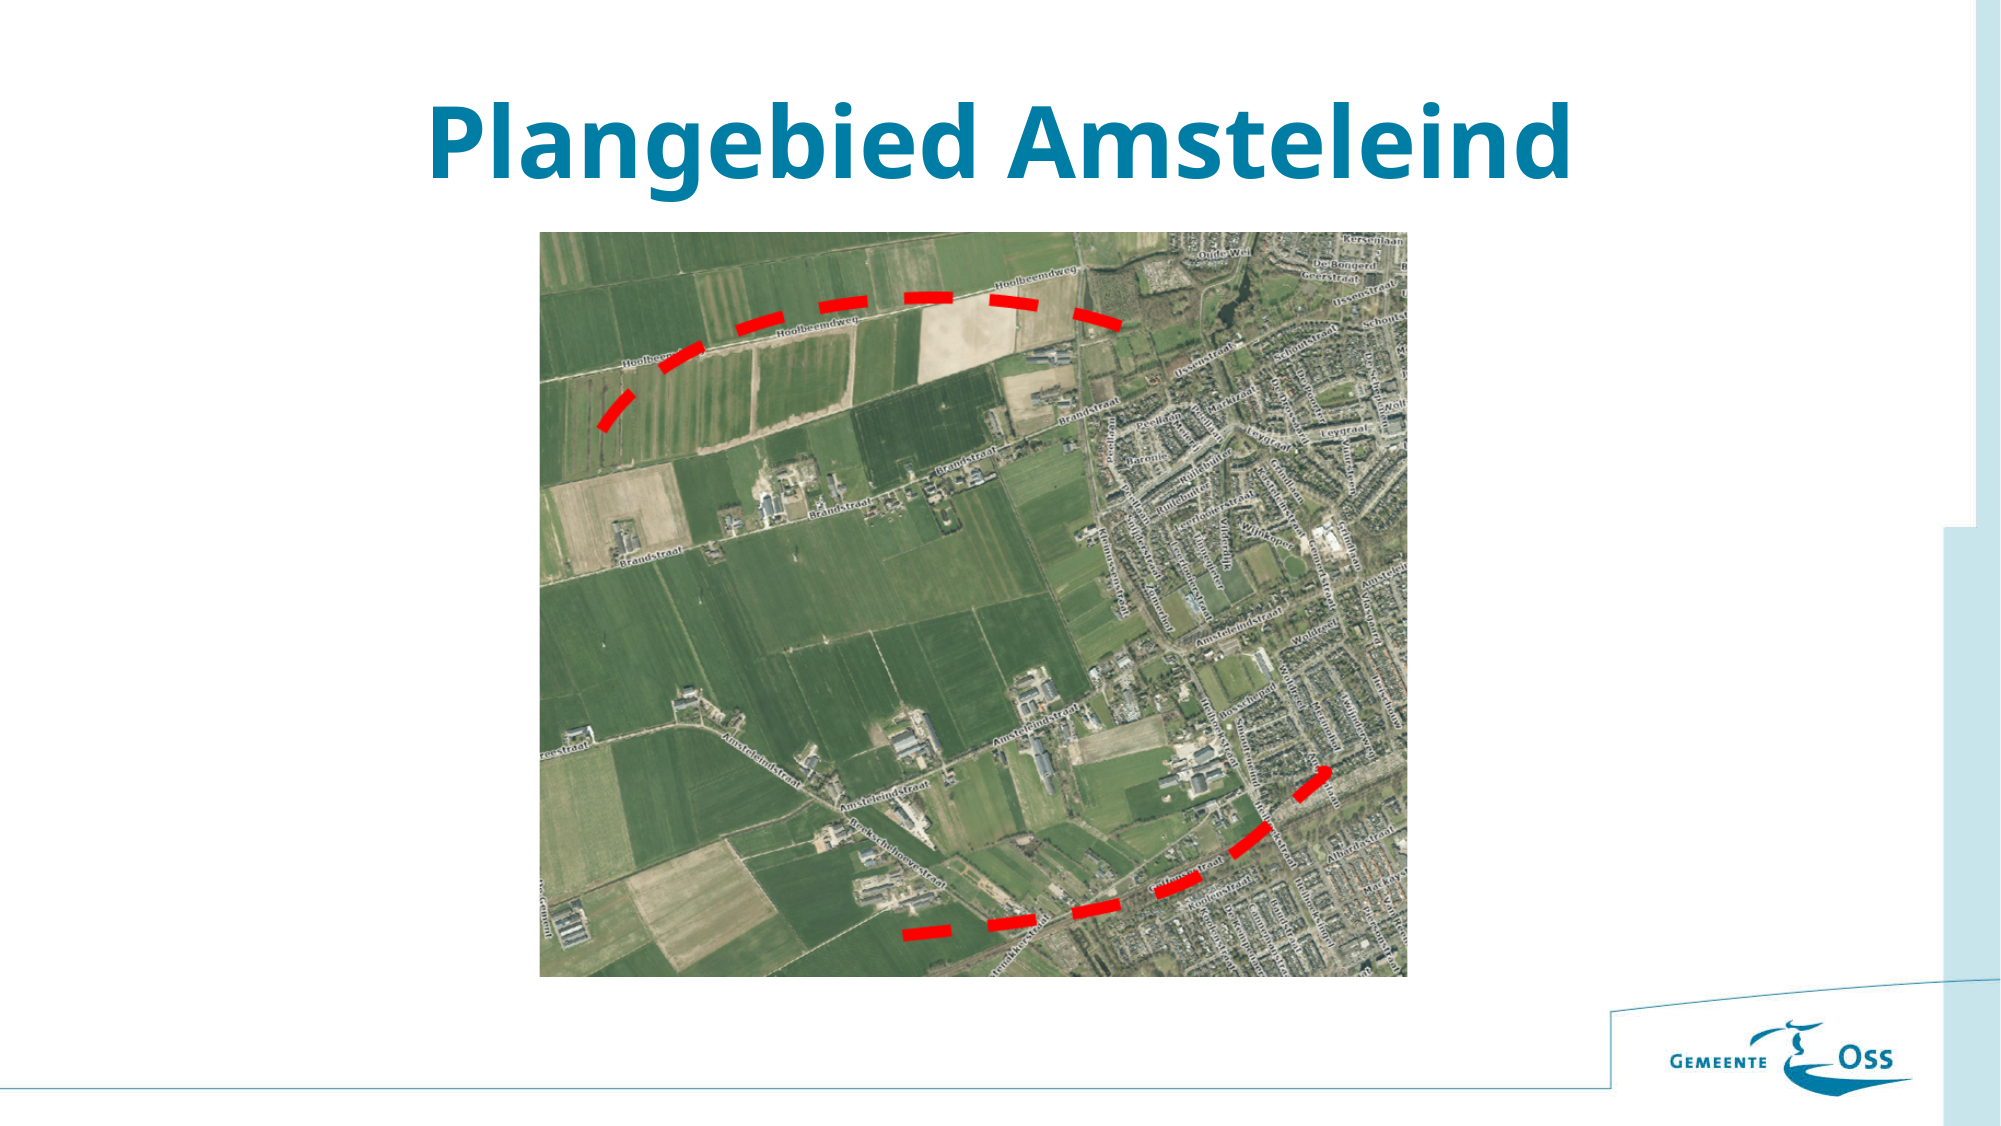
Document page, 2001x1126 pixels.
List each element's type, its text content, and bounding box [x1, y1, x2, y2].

picture [0, 0, 2001, 1126]
title Plangebied Amsteleind [99, 45, 1901, 233]
